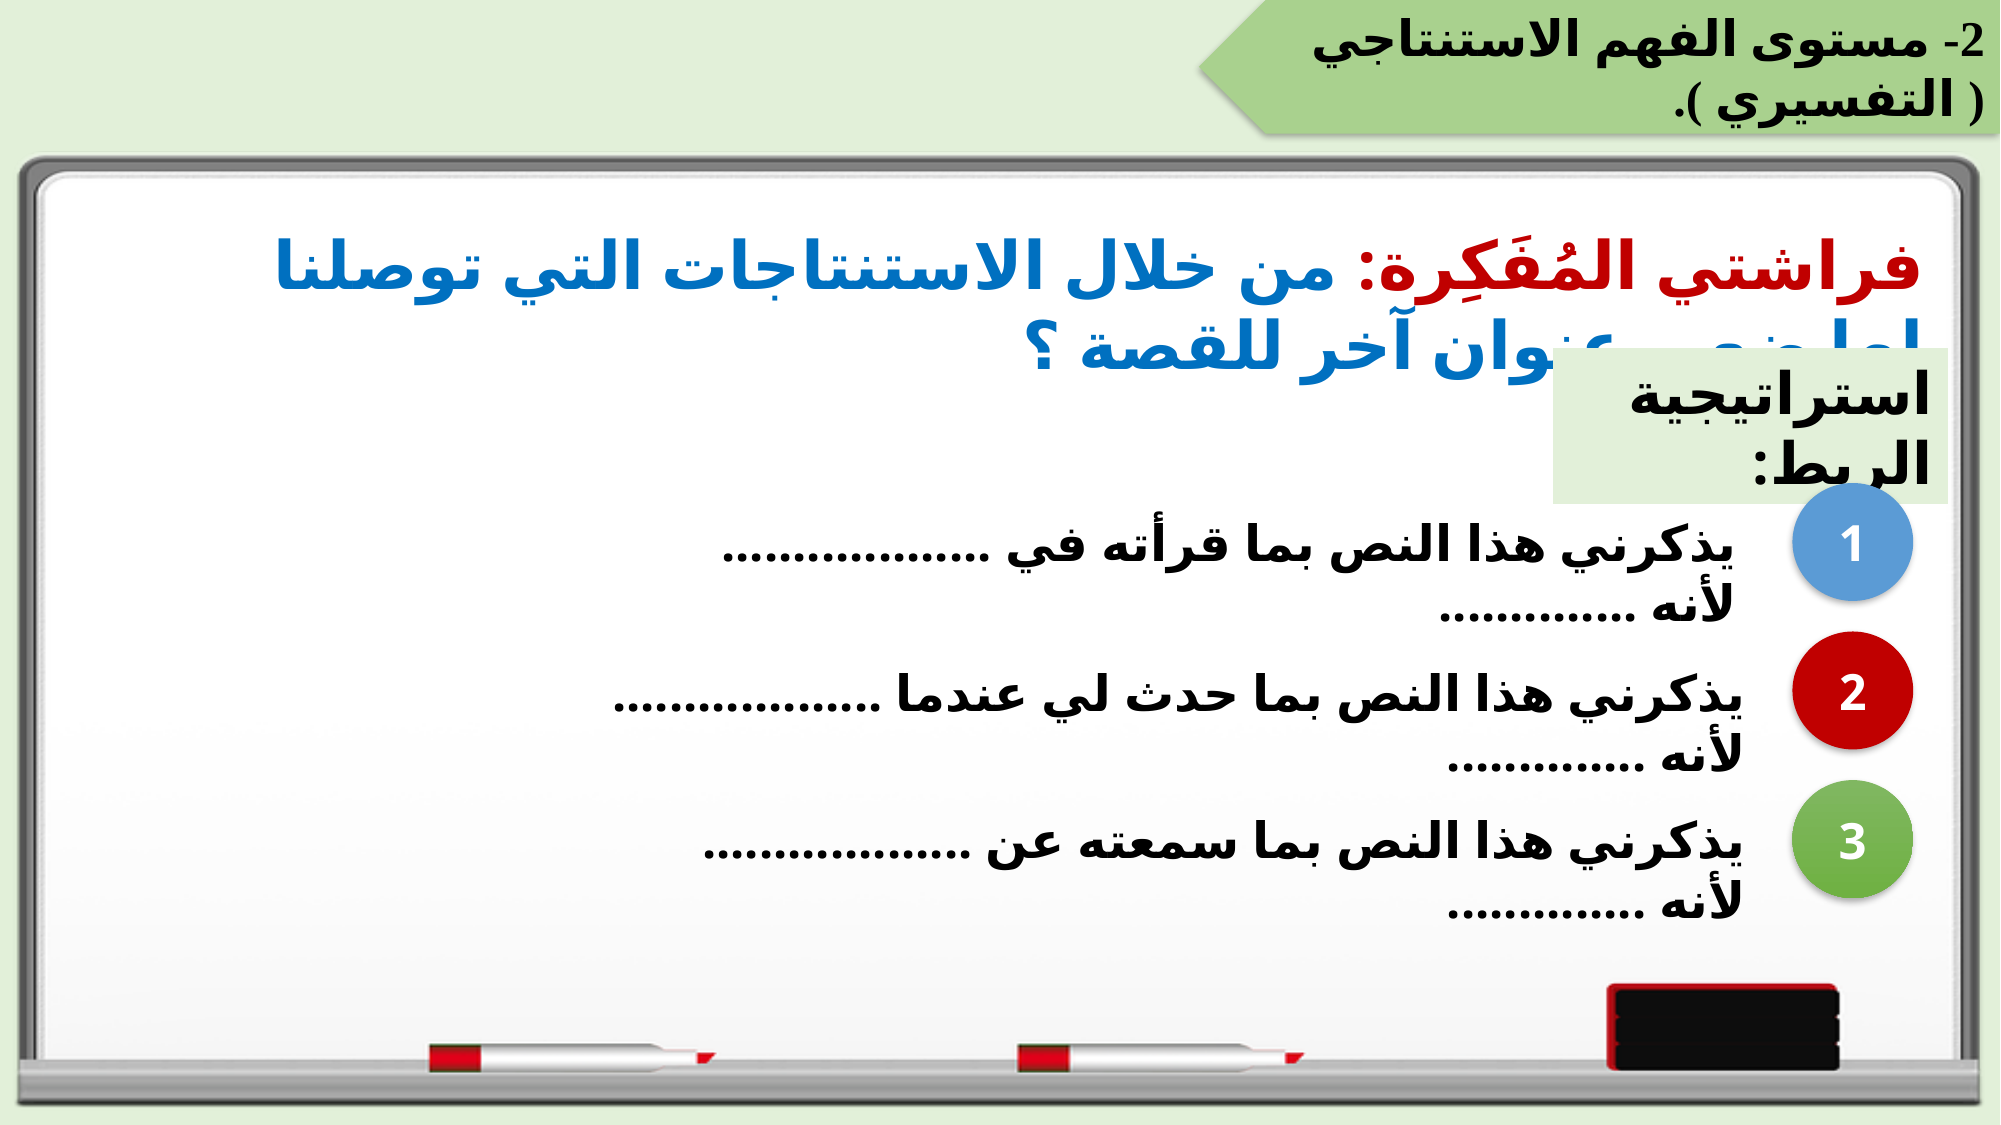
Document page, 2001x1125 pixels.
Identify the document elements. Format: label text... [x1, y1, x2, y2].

picture [11, 150, 1987, 1111]
text_box 2- مستوى الفهم الاستنتاجي ( التفسيري ). [1197, 0, 2000, 135]
